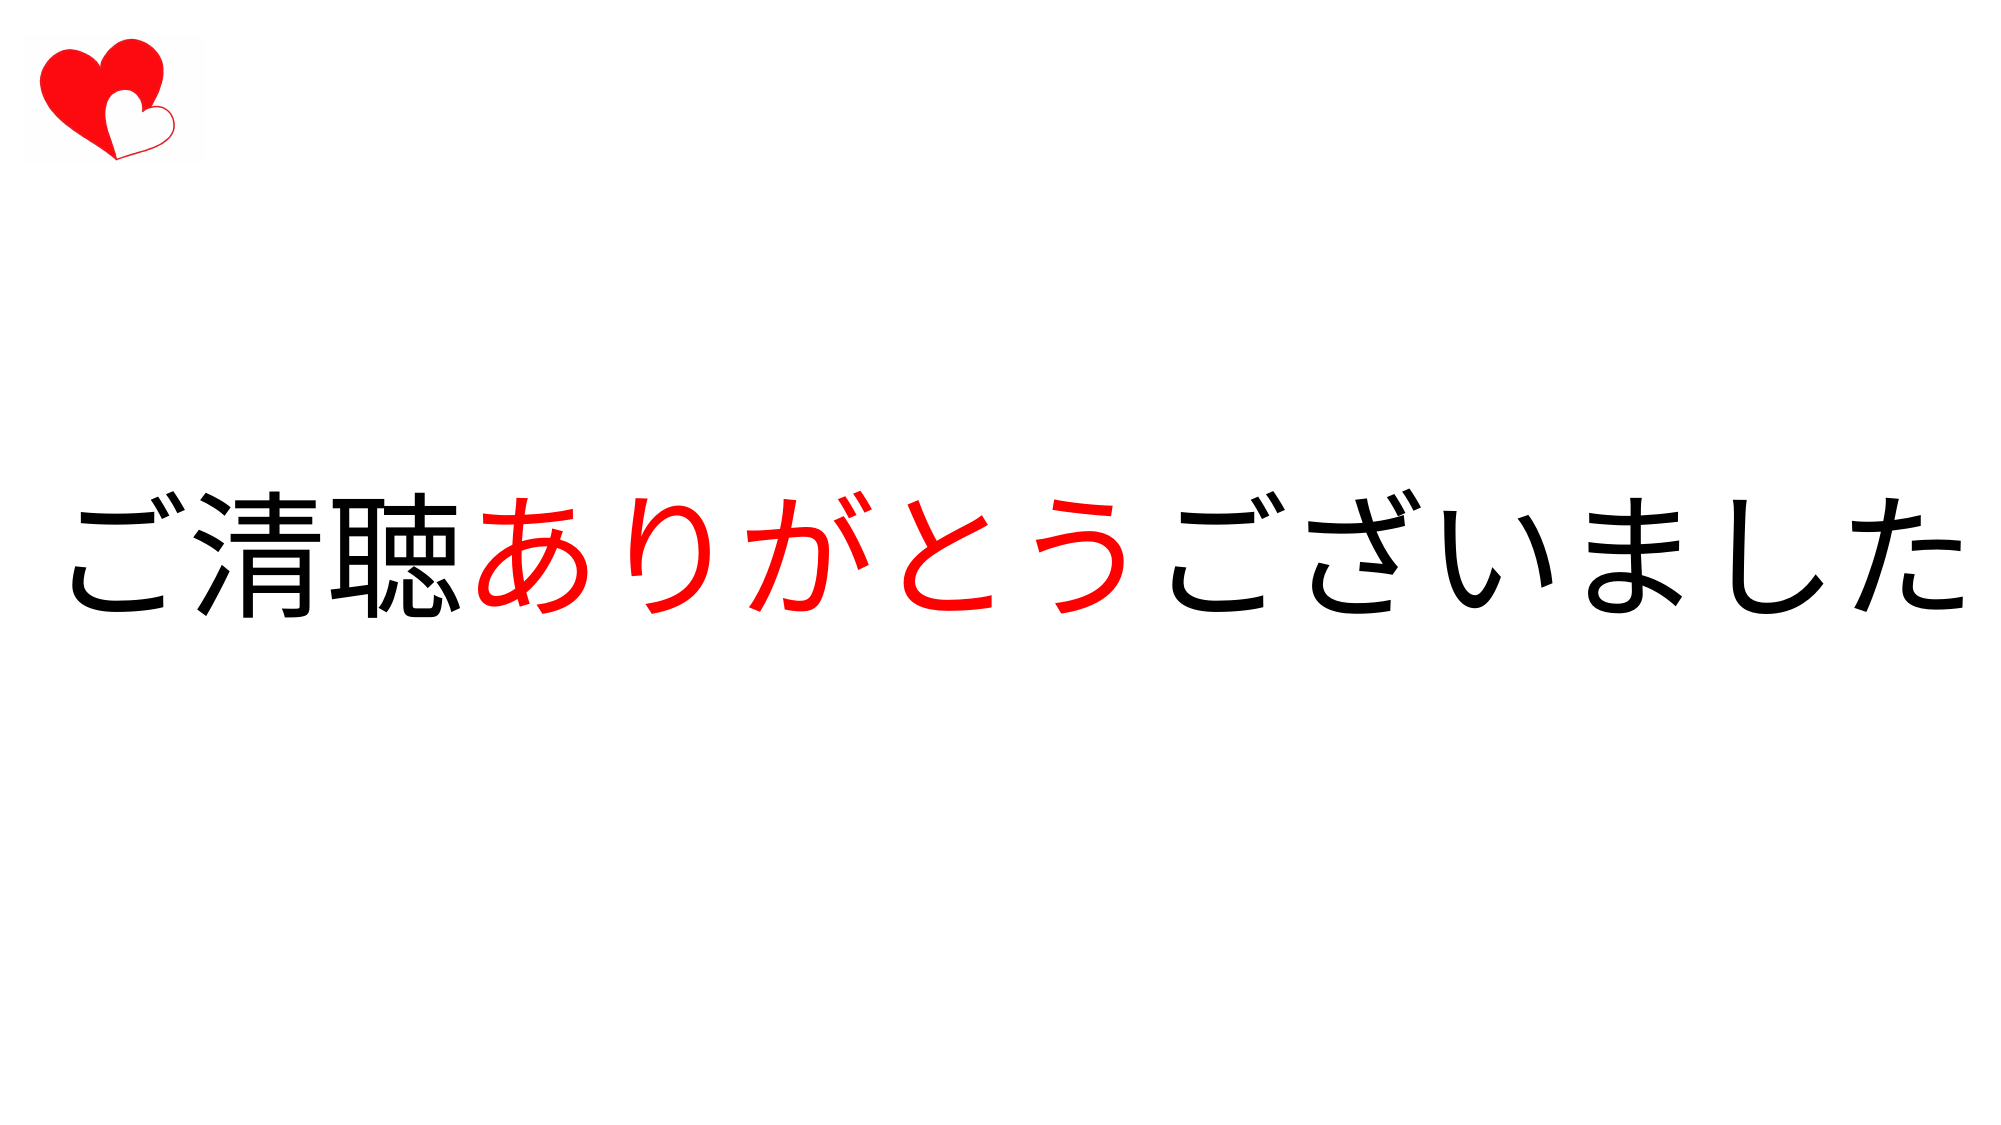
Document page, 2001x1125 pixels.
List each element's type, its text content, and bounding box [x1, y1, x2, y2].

text_box ご清聴ありがとうございました [0, 417, 2000, 645]
picture [24, 35, 206, 164]
